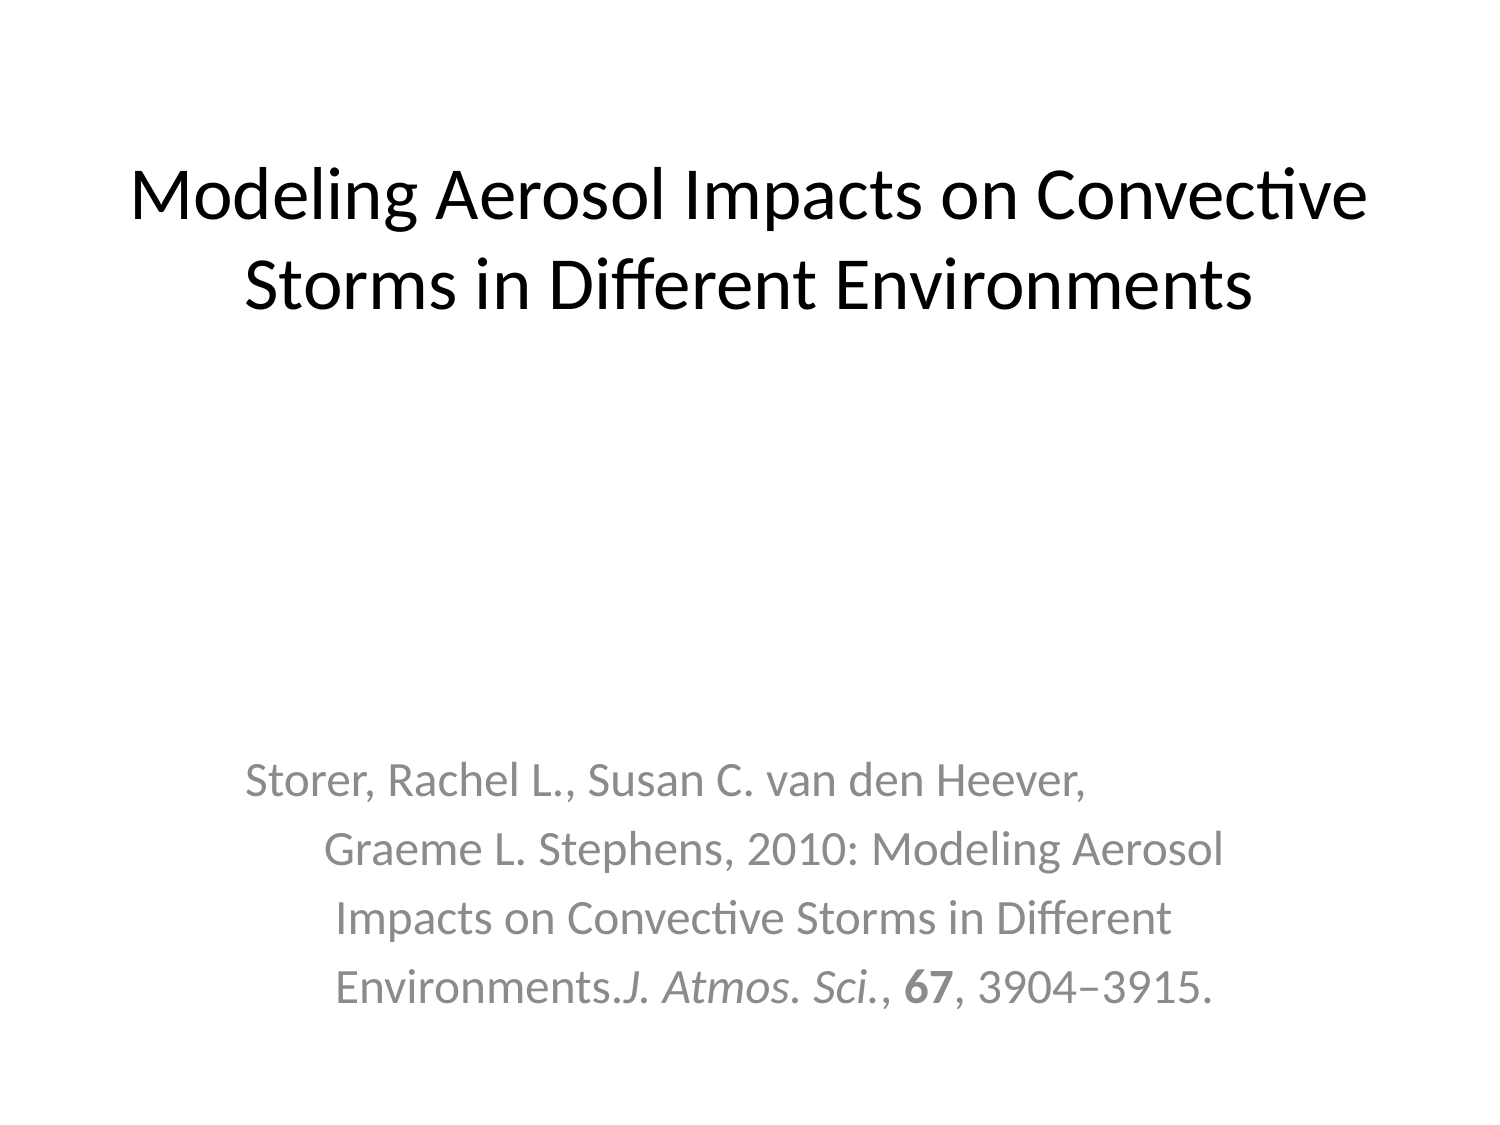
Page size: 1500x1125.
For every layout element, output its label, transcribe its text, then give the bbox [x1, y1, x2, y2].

title Modeling Aerosol Impacts on Convective Storms in Different Environments [112, 113, 1388, 355]
subtitle Storer, Rachel L., Susan C. van den Heever, Graeme L. Stephens, 2010: Modeling Aerosol Impacts on Convective Storms in Different Environments.J. Atmos. Sci., 67, 3904–3915. [230, 739, 1281, 1028]
